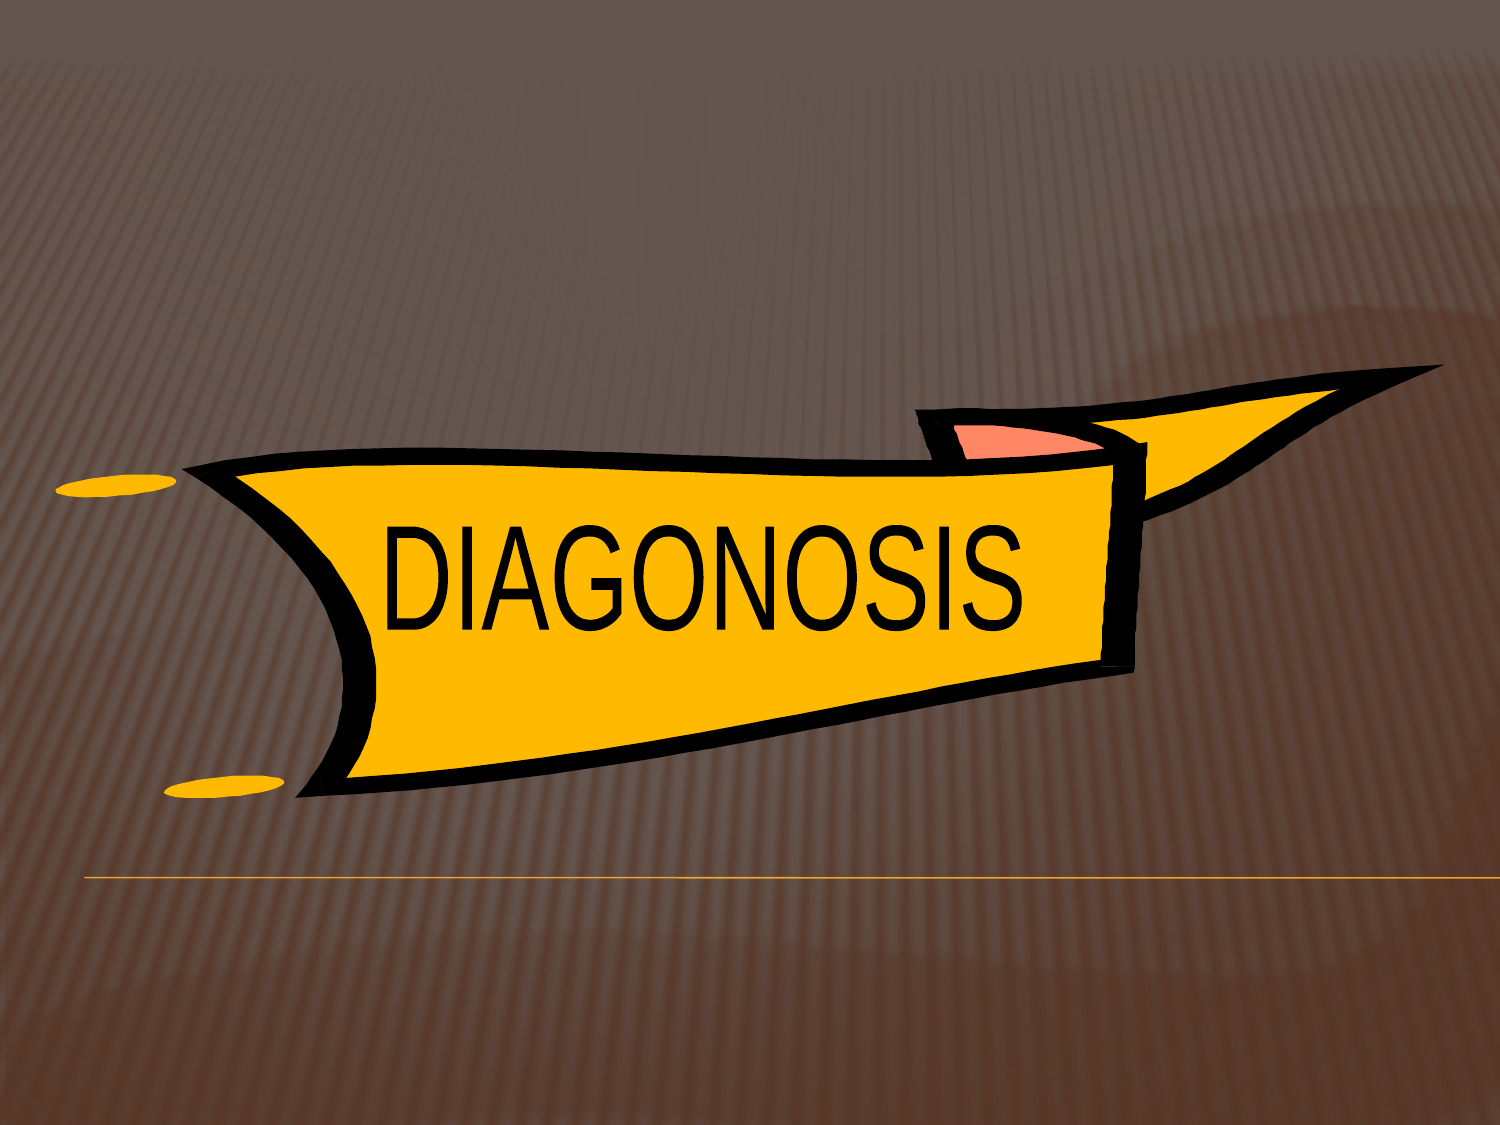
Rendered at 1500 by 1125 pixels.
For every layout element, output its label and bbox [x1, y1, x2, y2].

picture [49, 362, 1451, 801]
